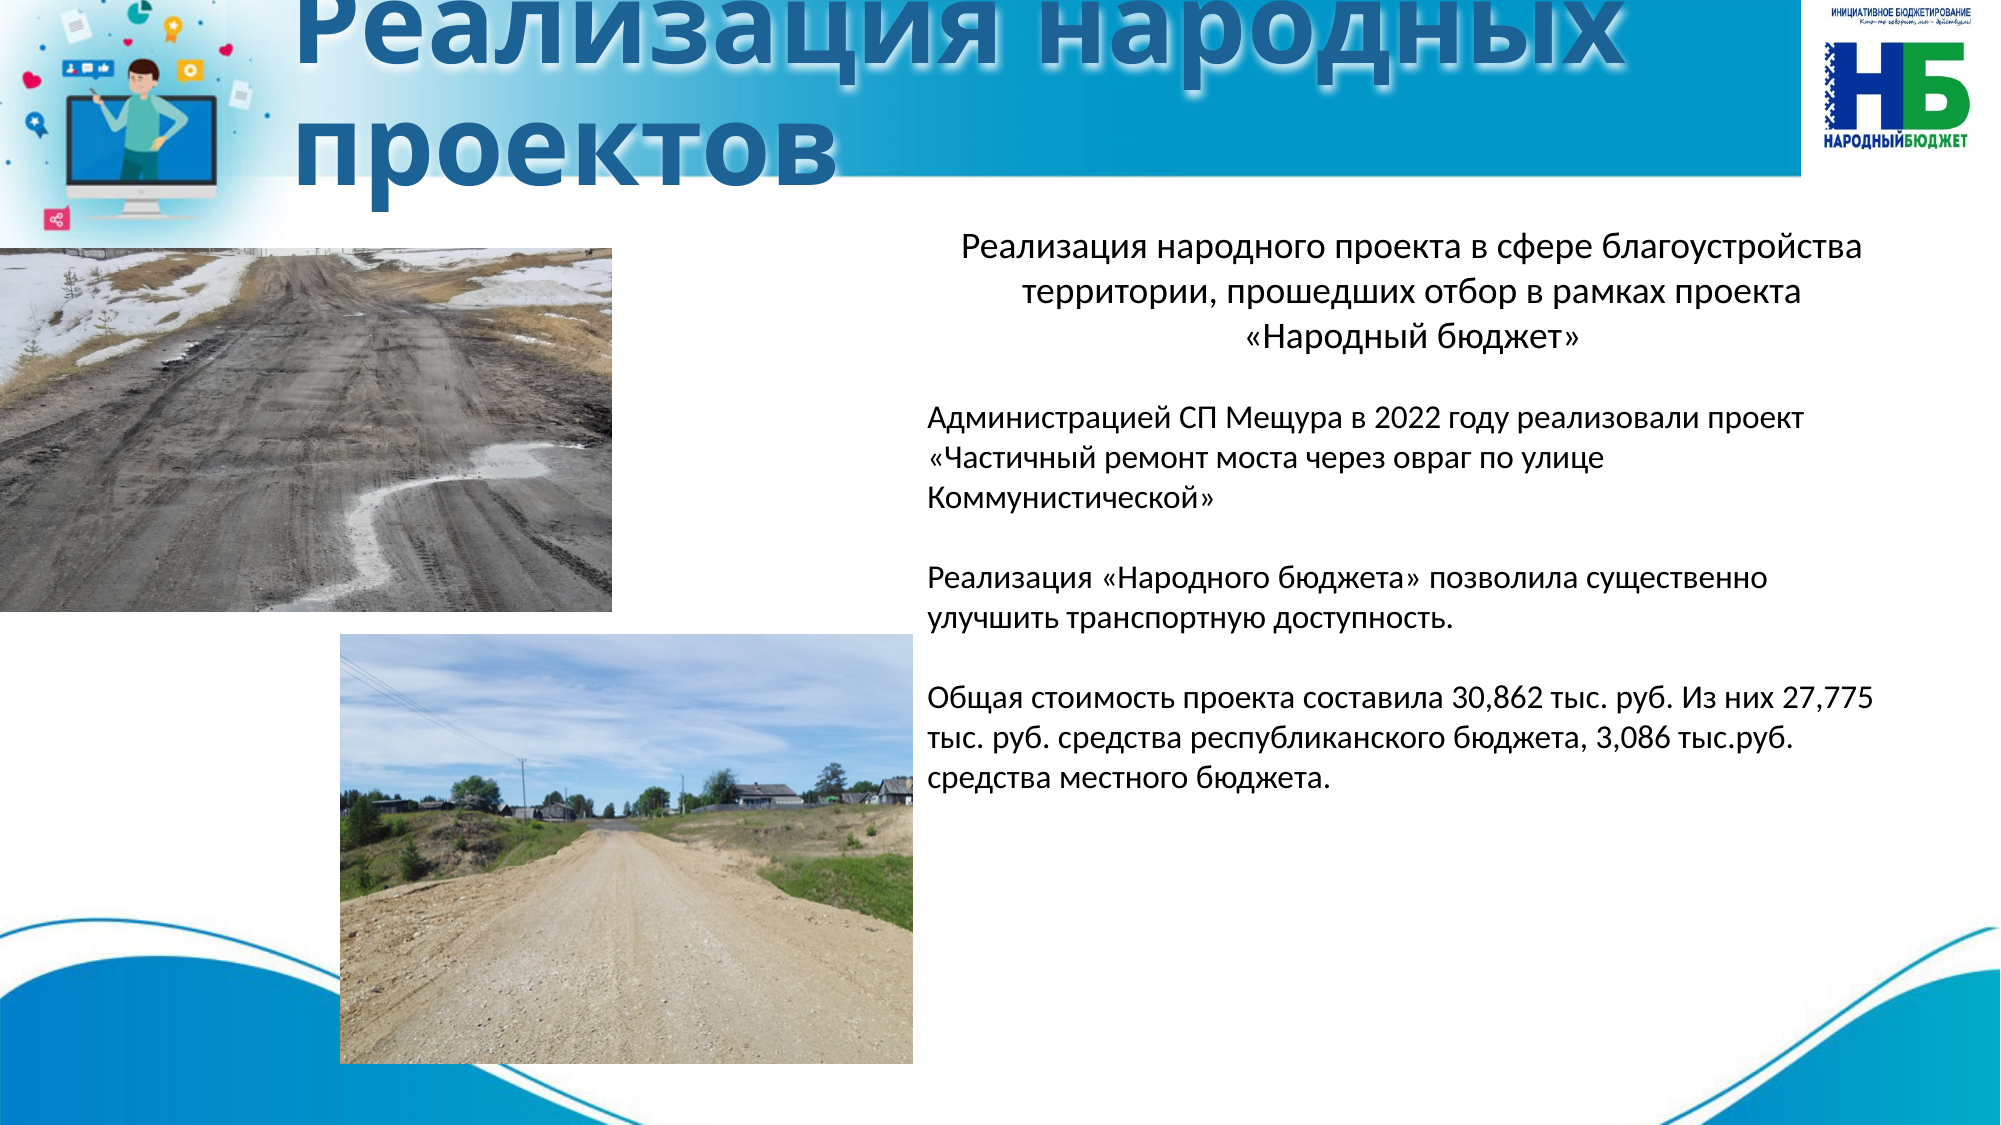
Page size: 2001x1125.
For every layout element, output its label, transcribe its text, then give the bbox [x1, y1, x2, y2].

picture [0, 634, 2000, 1125]
text_box [650, 1056, 1350, 1117]
text_box Реализация народного проекта в сфере благоустройства территории, прошедших отбор в рамках проекта «Народный бюджет» Администрацией СП Мещура в 2022 году реализовали проект «Частичный ремонт моста через овраг по улице Коммунистической» Реализация «Народного бюджета» позволила существенно улучшить транспортную доступность. Общая стоимость проекта составила 30,862 тыс. руб. Из них 27,775 тыс. руб. средства республиканского бюджета, 3,086 тыс.руб. средства местного бюджета. [912, 213, 1913, 803]
picture [1801, 0, 2000, 180]
title Реализация народных проектов [275, 0, 1801, 177]
picture [0, 0, 2000, 612]
picture [92, 973, 102, 978]
